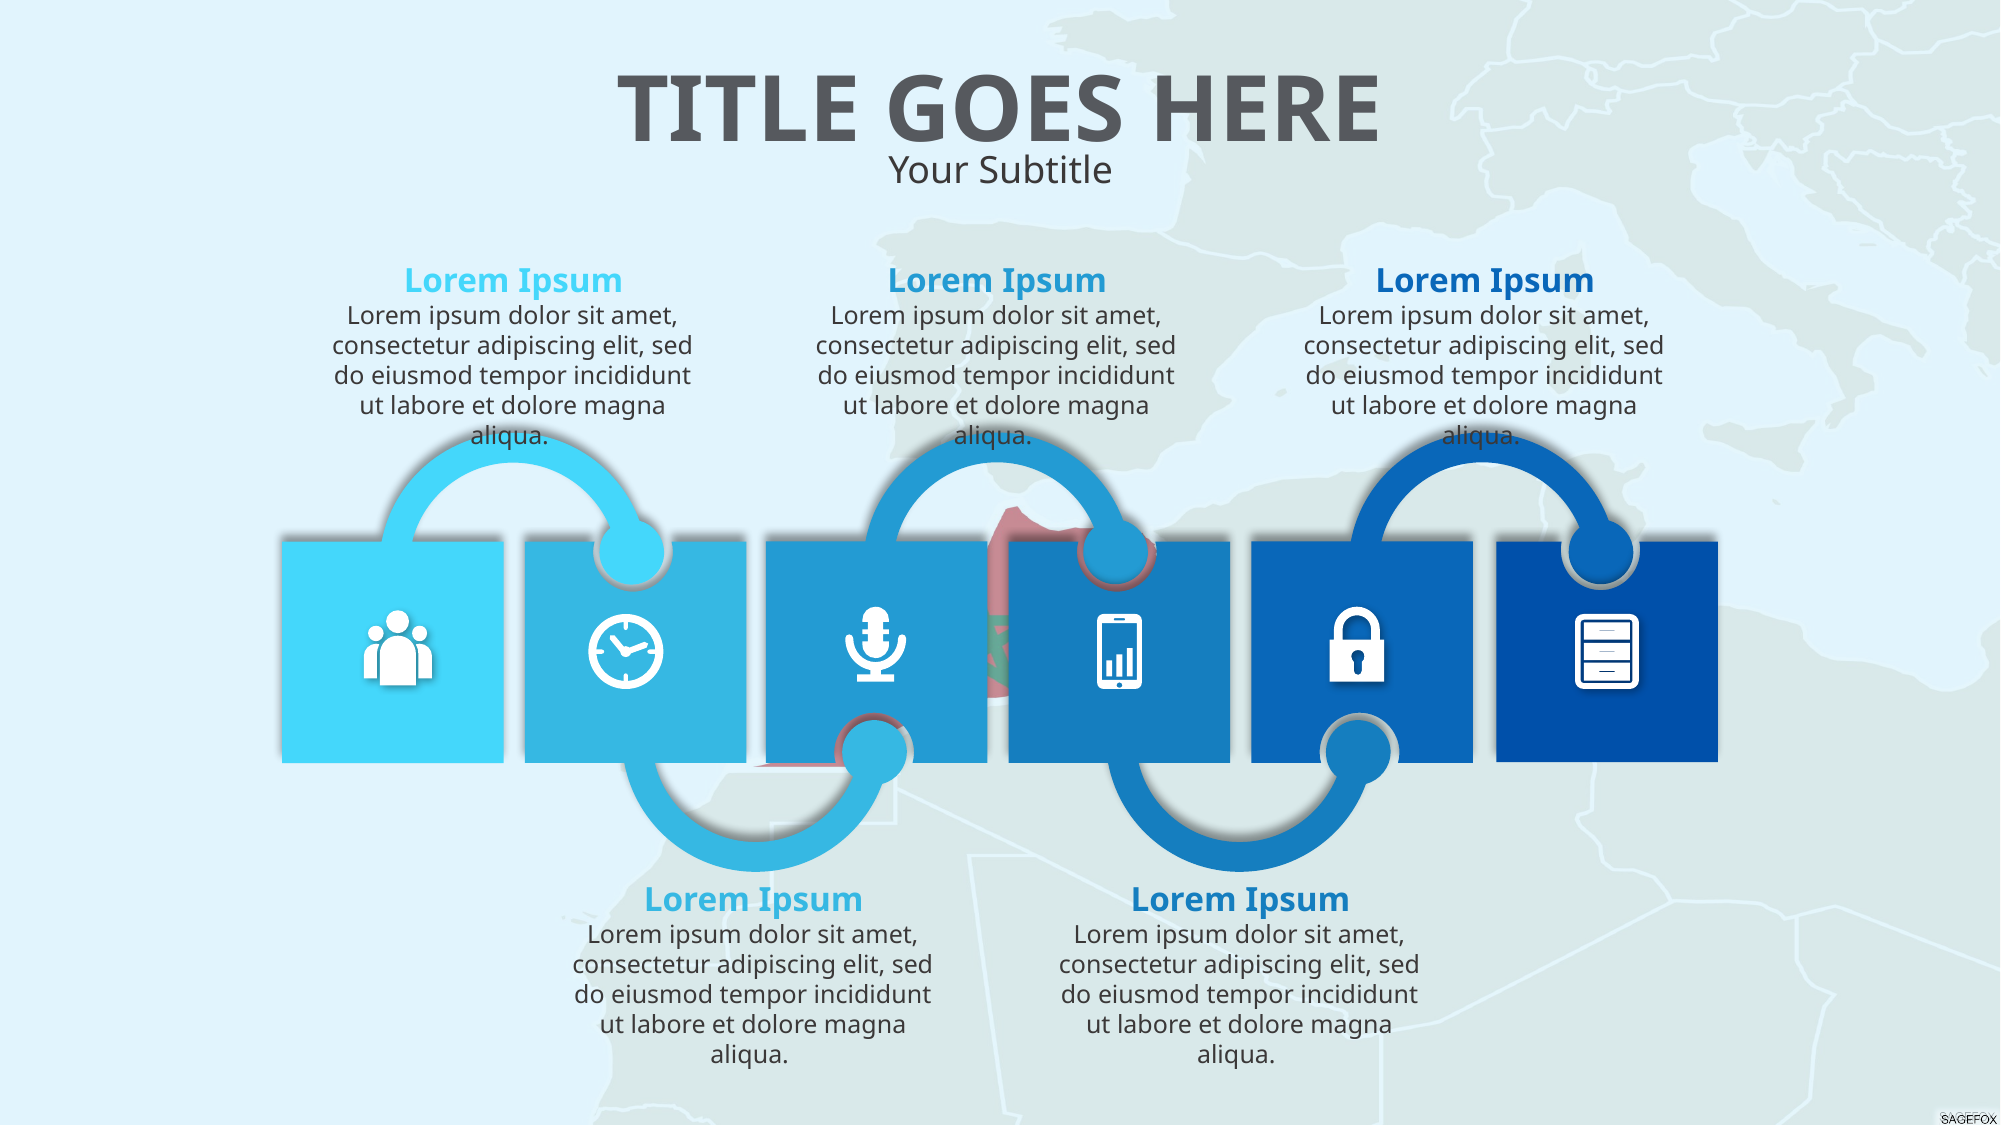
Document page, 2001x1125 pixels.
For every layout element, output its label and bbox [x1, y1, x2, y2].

text_box [548, 42, 1452, 199]
text_box [325, 258, 701, 421]
text_box [1251, 432, 1632, 763]
text_box [379, 635, 432, 686]
text_box [386, 610, 410, 634]
text_box [765, 432, 1148, 763]
text_box [1496, 541, 1718, 763]
text_box [845, 606, 907, 682]
text_box [363, 643, 380, 679]
text_box [1329, 606, 1385, 682]
text_box [809, 258, 1185, 421]
text_box [524, 541, 907, 872]
text_box [565, 877, 941, 1041]
text_box [1575, 613, 1639, 689]
text_box [0, 0, 2000, 1125]
text_box [588, 613, 664, 689]
text_box [1008, 541, 1391, 872]
text_box [1052, 877, 1428, 1041]
text_box [1296, 258, 1673, 421]
picture [1938, 1114, 1999, 1125]
text_box [1097, 613, 1142, 689]
text_box [282, 432, 665, 764]
text_box [368, 625, 384, 642]
text_box [412, 625, 428, 642]
